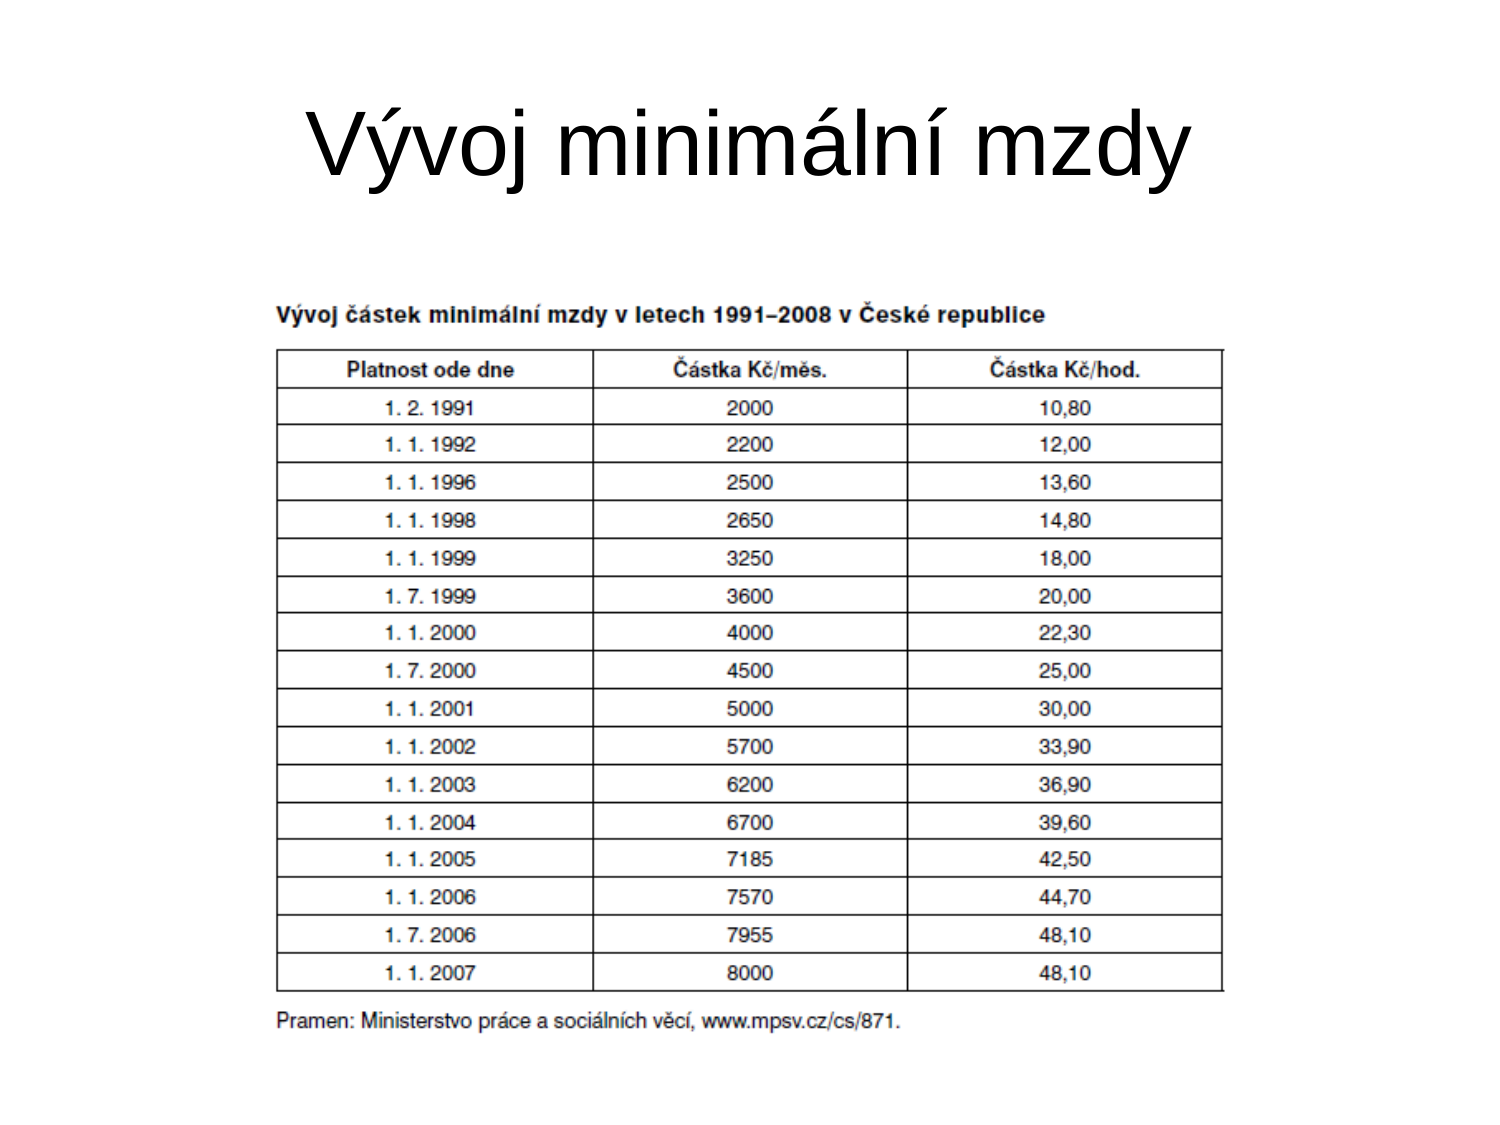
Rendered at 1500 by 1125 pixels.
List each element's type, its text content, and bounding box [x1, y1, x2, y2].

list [265, 290, 1241, 1034]
title Vývoj minimální mzdy [75, 45, 1425, 233]
